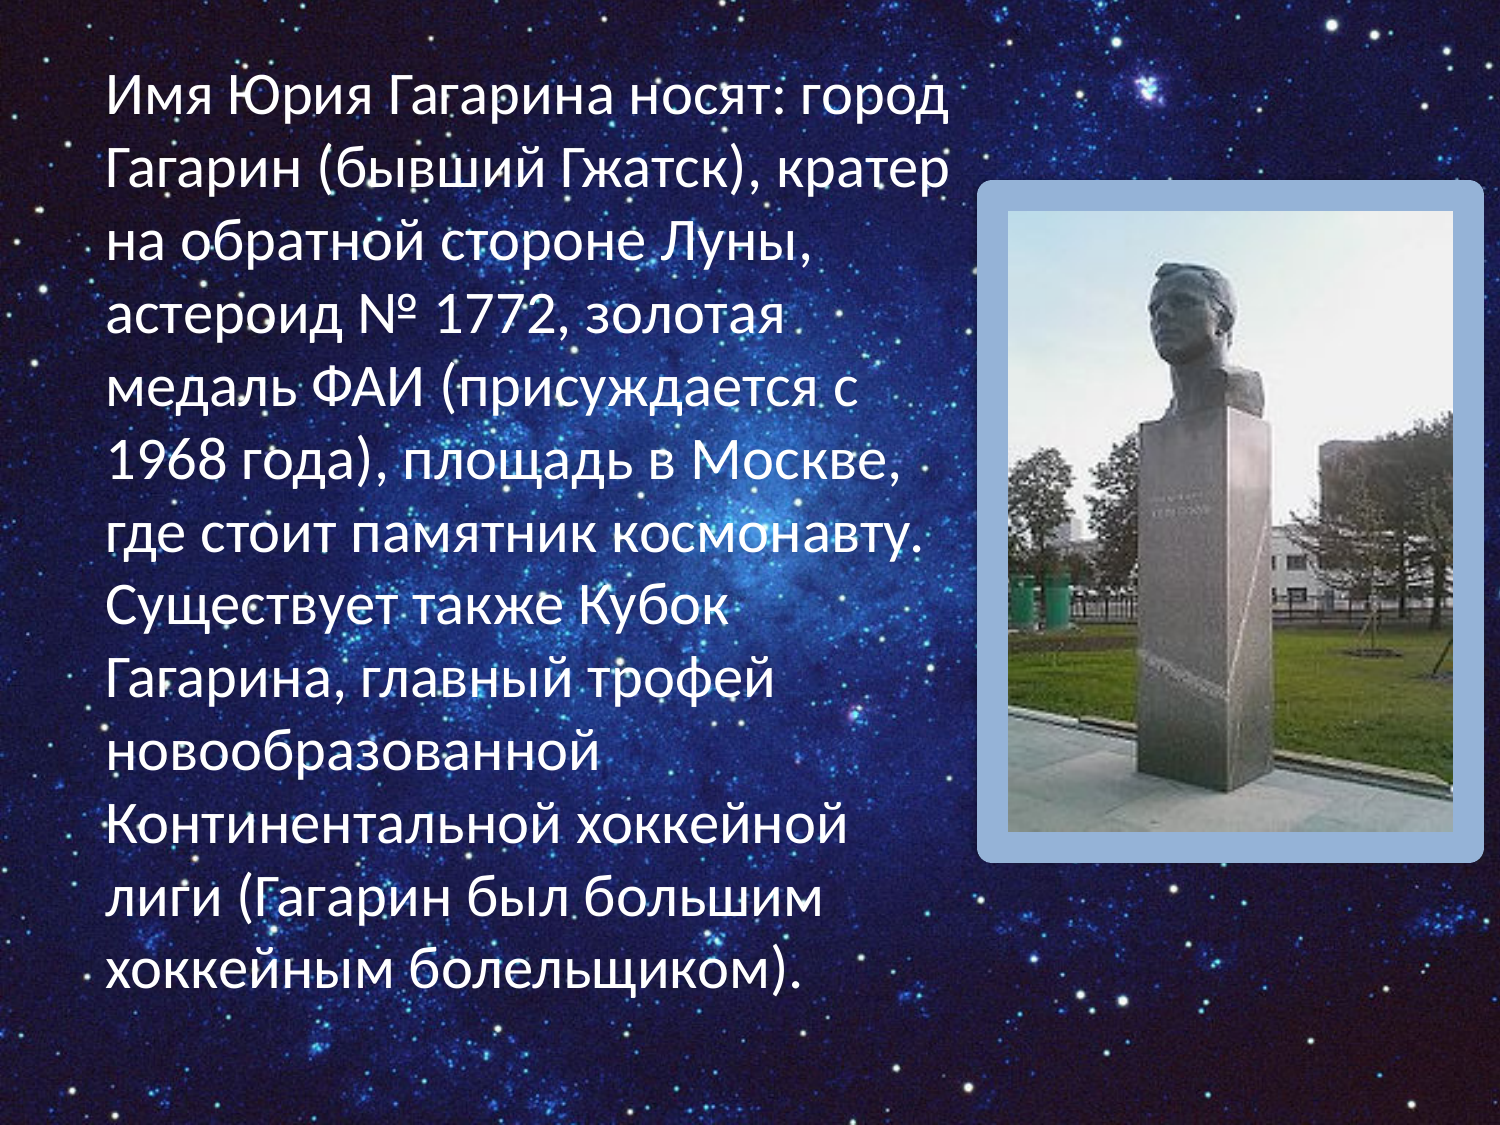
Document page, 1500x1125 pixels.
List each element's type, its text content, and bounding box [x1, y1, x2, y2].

picture [0, 0, 1500, 1125]
list Имя Юрия Гагарина носят: город Гагарин (бывший Гжатск), кратер на обратной стороне Луны, астероид № 1772, золотая медаль ФАИ (присуждается с 1968 года), площадь в Москве, где стоит памятник космонавту. Существует также Кубок Гагарина, главный трофей новообразованной Континентальной хоккейной лиги (Гагарин был большим хоккейным болельщиком). [35, 46, 985, 1067]
